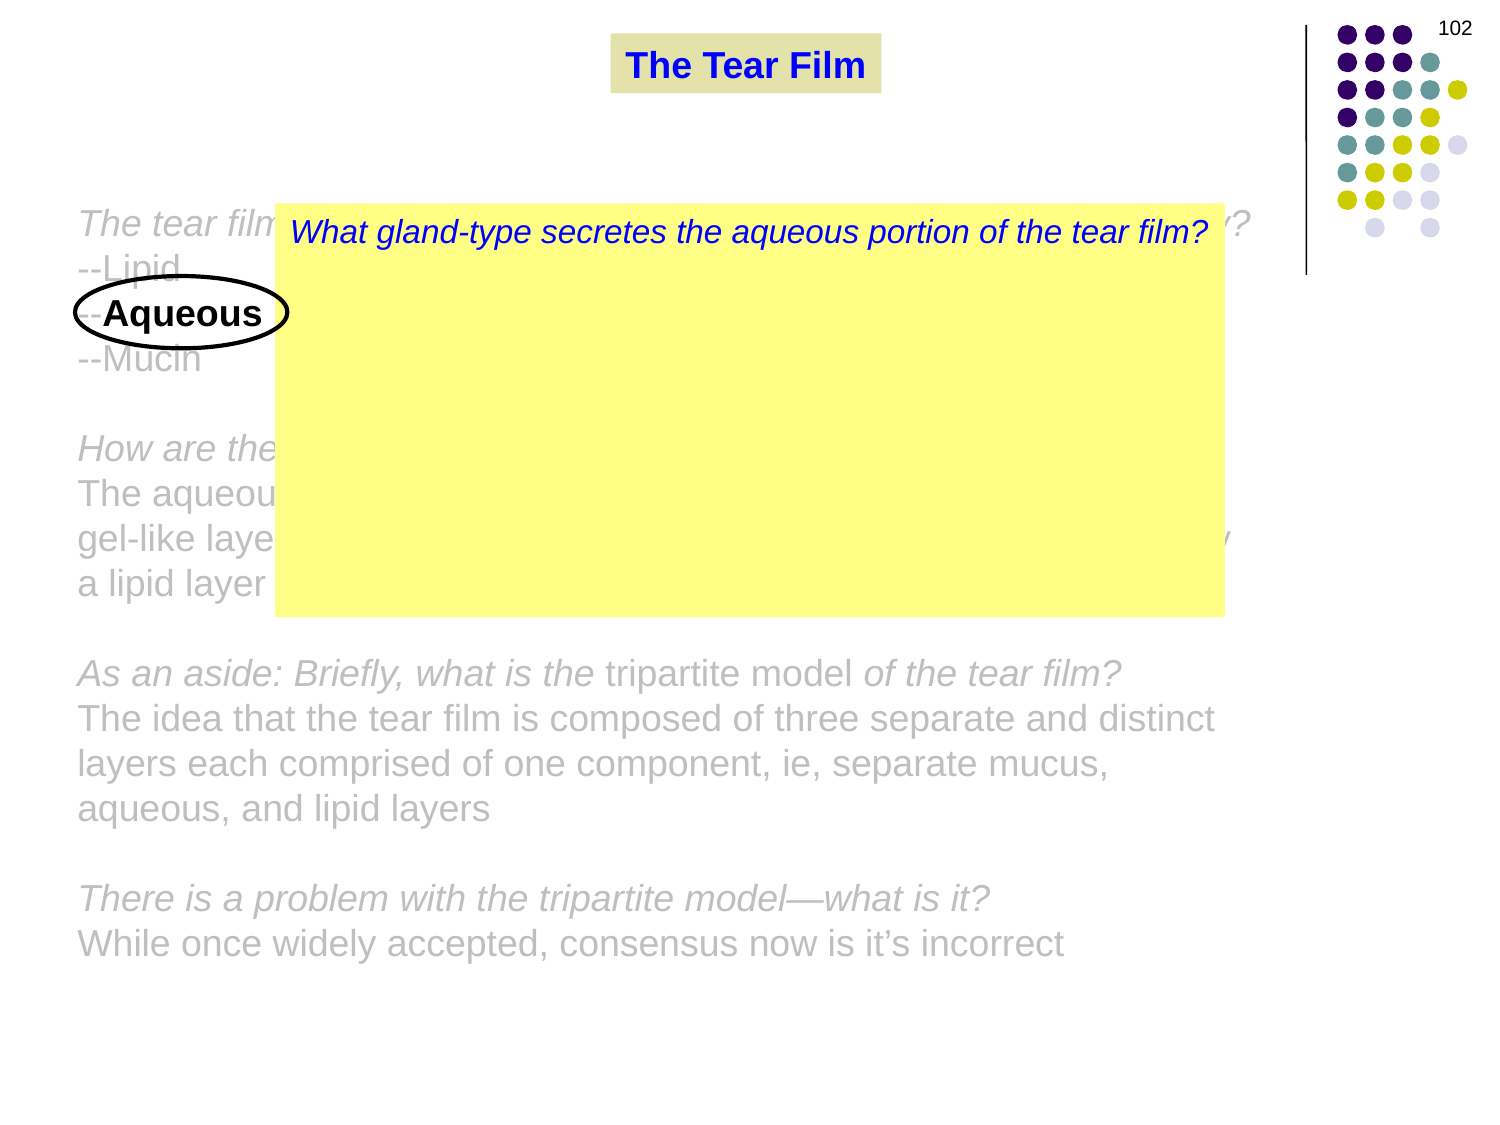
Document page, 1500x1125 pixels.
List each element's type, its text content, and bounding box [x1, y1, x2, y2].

text_box The Tear Film [610, 33, 882, 94]
text_box The tear film is comprised of three basic components. What are they? --Lipid --Aqueous --Mucin How are the three components physically related to one another? The aqueous and mucus components are intermixed into a single, gel-like layer (the ‘ mucoaqueous phase’), which in turn is covered by a lipid layer As an aside: Briefly, what is the tripartite model of the tear film? The idea that the tear film is composed of three separate and distinct layers each comprised of one component, ie, separate mucus, aqueous, and lipid layers There is a problem with the tripartite model—what is it? While once widely accepted, consensus now is it’s incorrect [62, 191, 1269, 972]
text_box What gland-type secretes the aqueous portion of the tear film? Lacrimal How many lacrimal glands are there (in each orbit)? Lots! But we think of them as being in one of two groups: --The main lacrimal gland --The accessory lacrimal glands Are they innervated? Yes, primarily by nerves of the parasympathetic system [275, 203, 1225, 618]
text_box [72, 273, 290, 351]
slide_number 102 [1137, 7, 1488, 83]
